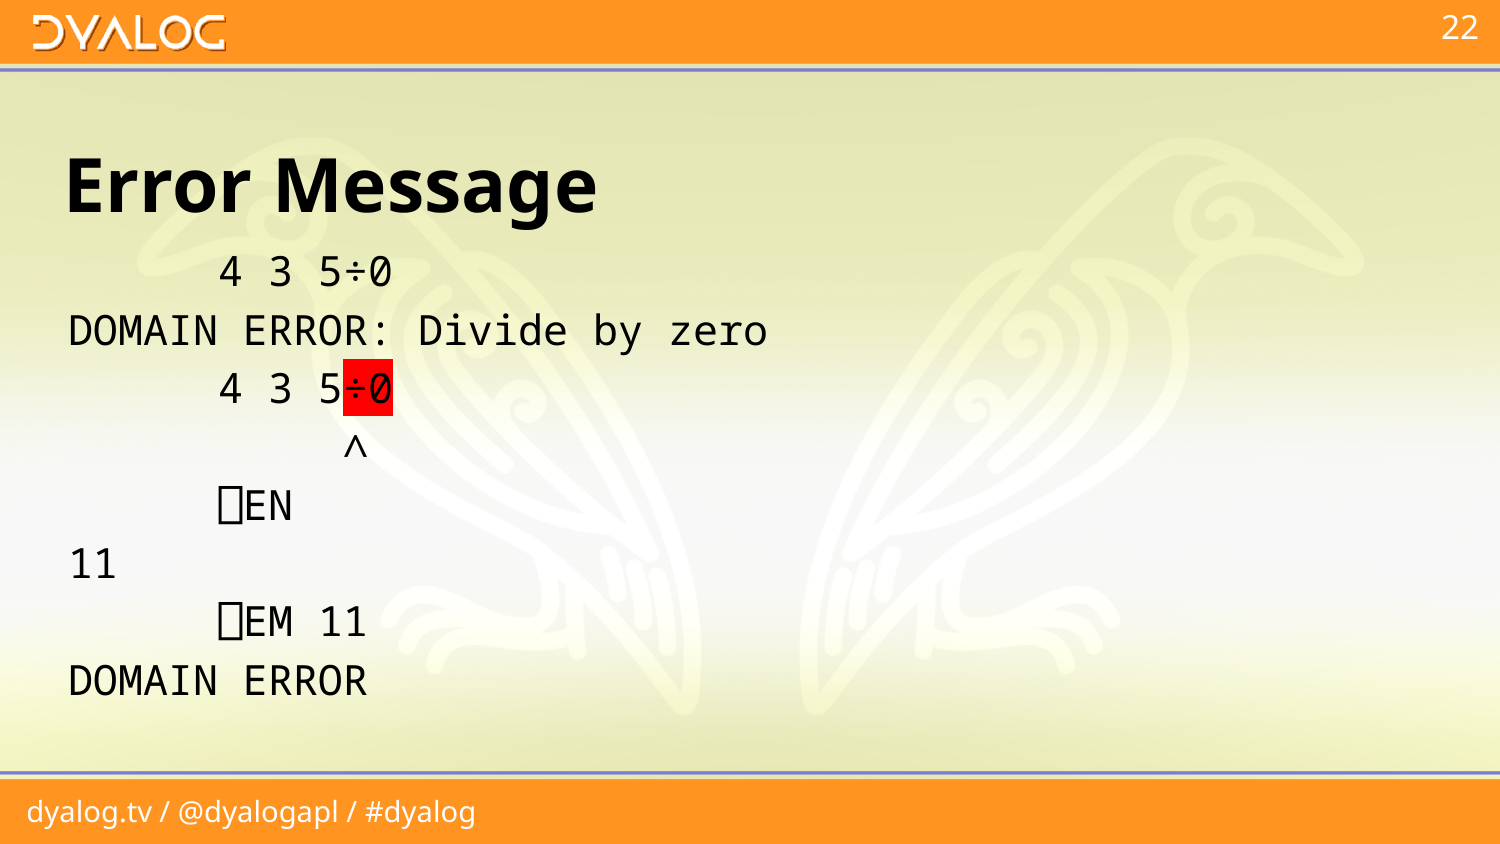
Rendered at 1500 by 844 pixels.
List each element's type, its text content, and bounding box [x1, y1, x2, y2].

title Error Message [48, 133, 1421, 232]
list 4 3 5÷0 DOMAIN ERROR: Divide by zero 4 3 5÷0 ∧ ⎕EN 11 ⎕EM 11 DOMAIN ERROR [53, 237, 1467, 754]
picture [0, 0, 1500, 844]
